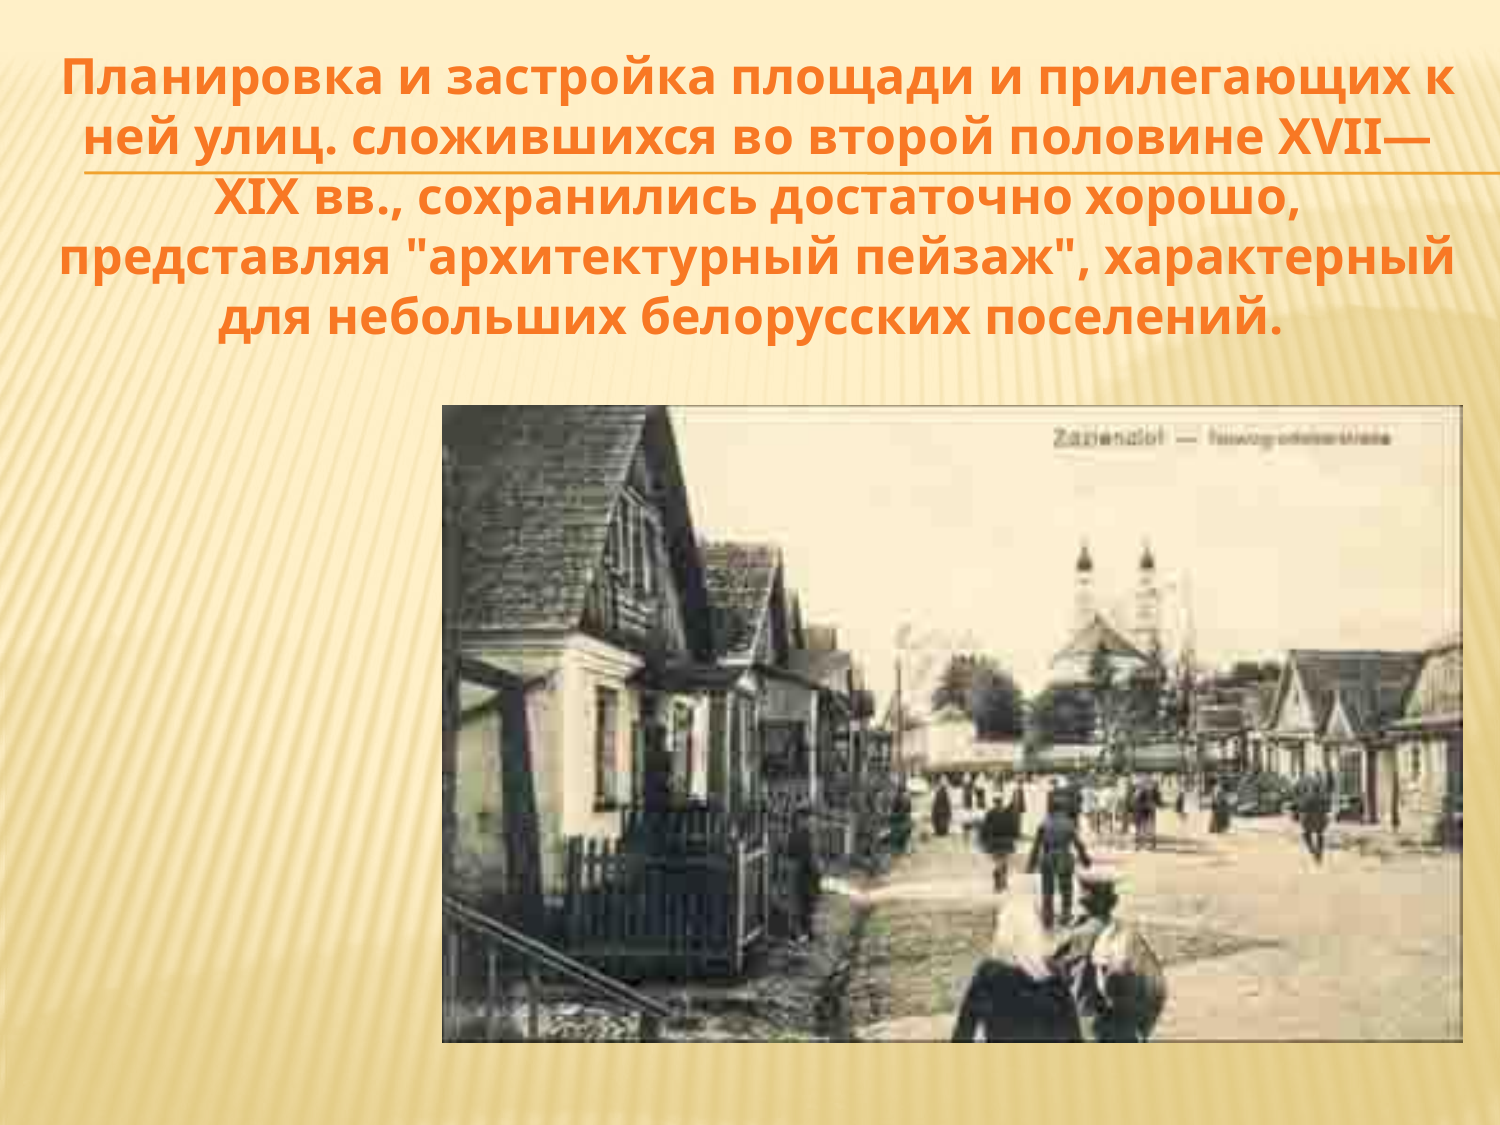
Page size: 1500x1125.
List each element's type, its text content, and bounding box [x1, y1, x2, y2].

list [442, 404, 1463, 1043]
title Планировка и застройка площади и прилегающих к ней улиц. сложившихся во второй половине XVII—XIX вв., сохранились достаточно хорошо, представляя "архитектурный пейзаж", характерный для небольших белорусских поселений. [41, 75, 1475, 374]
